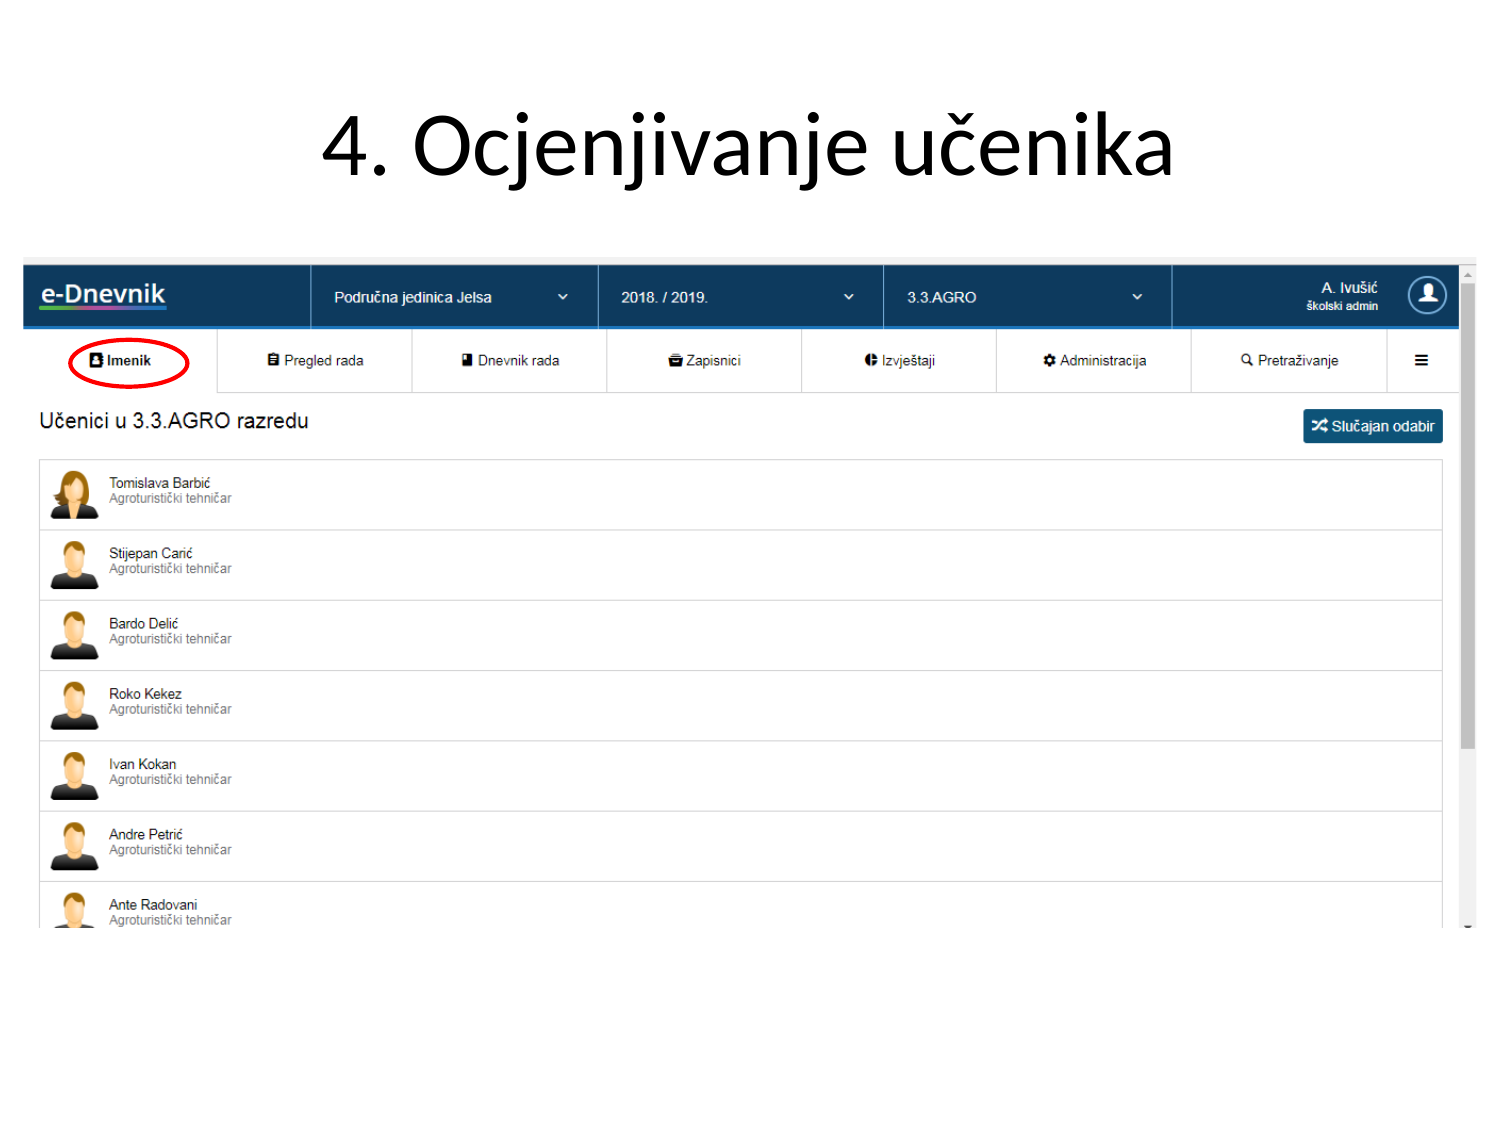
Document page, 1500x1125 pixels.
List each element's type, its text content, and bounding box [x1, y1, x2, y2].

title 4. Ocjenjivanje učenika [75, 45, 1425, 233]
picture [23, 257, 1477, 929]
